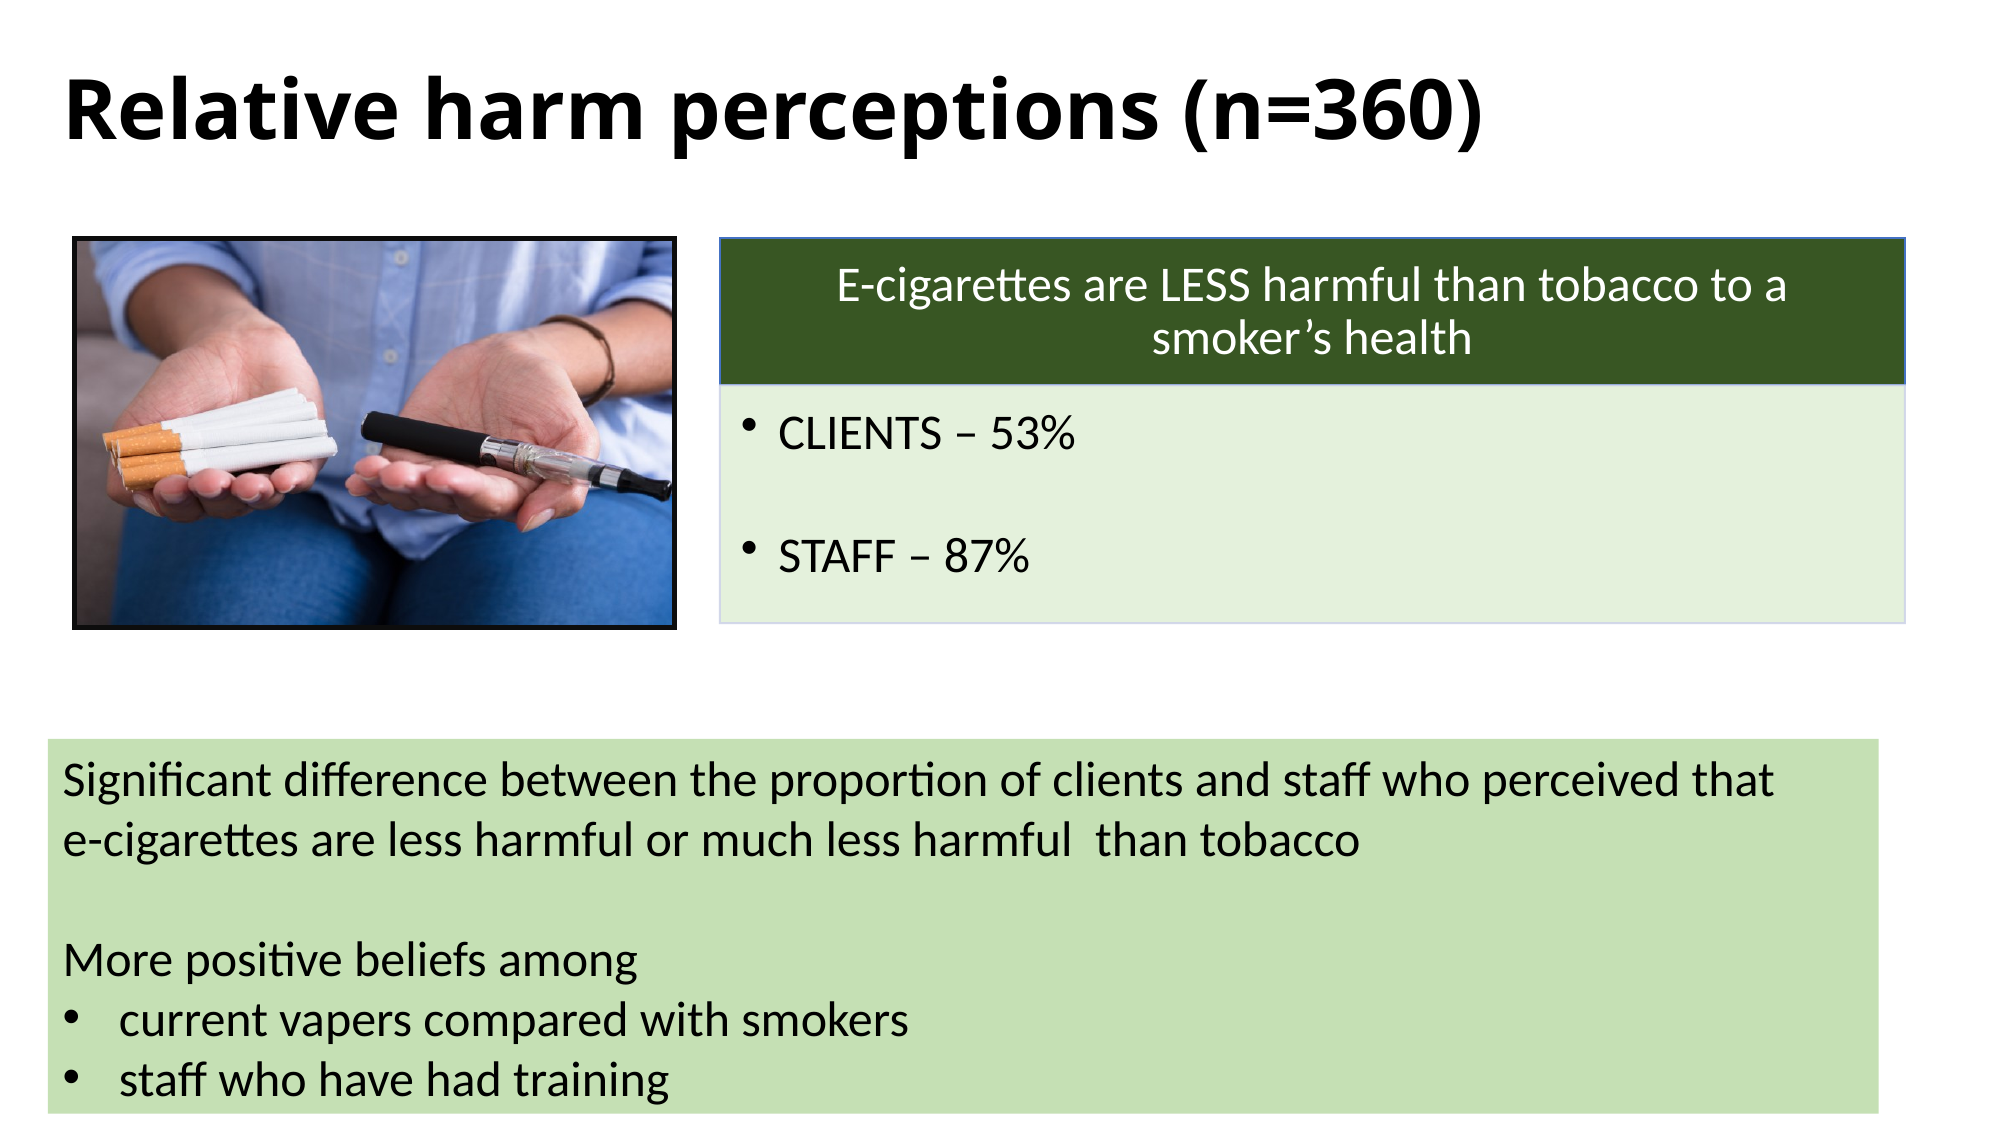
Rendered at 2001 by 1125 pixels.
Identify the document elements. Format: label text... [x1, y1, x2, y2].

text_box [74, 237, 676, 628]
title Relative harm perceptions (n=360) [47, 38, 1773, 257]
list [719, 234, 1905, 628]
text_box Significant difference between the proportion of clients and staff who perceived that e-cigarettes are less harmful or much less harmful than tobacco More positive beliefs among current vapers compared with smokers staff who have had training [47, 738, 1879, 1114]
